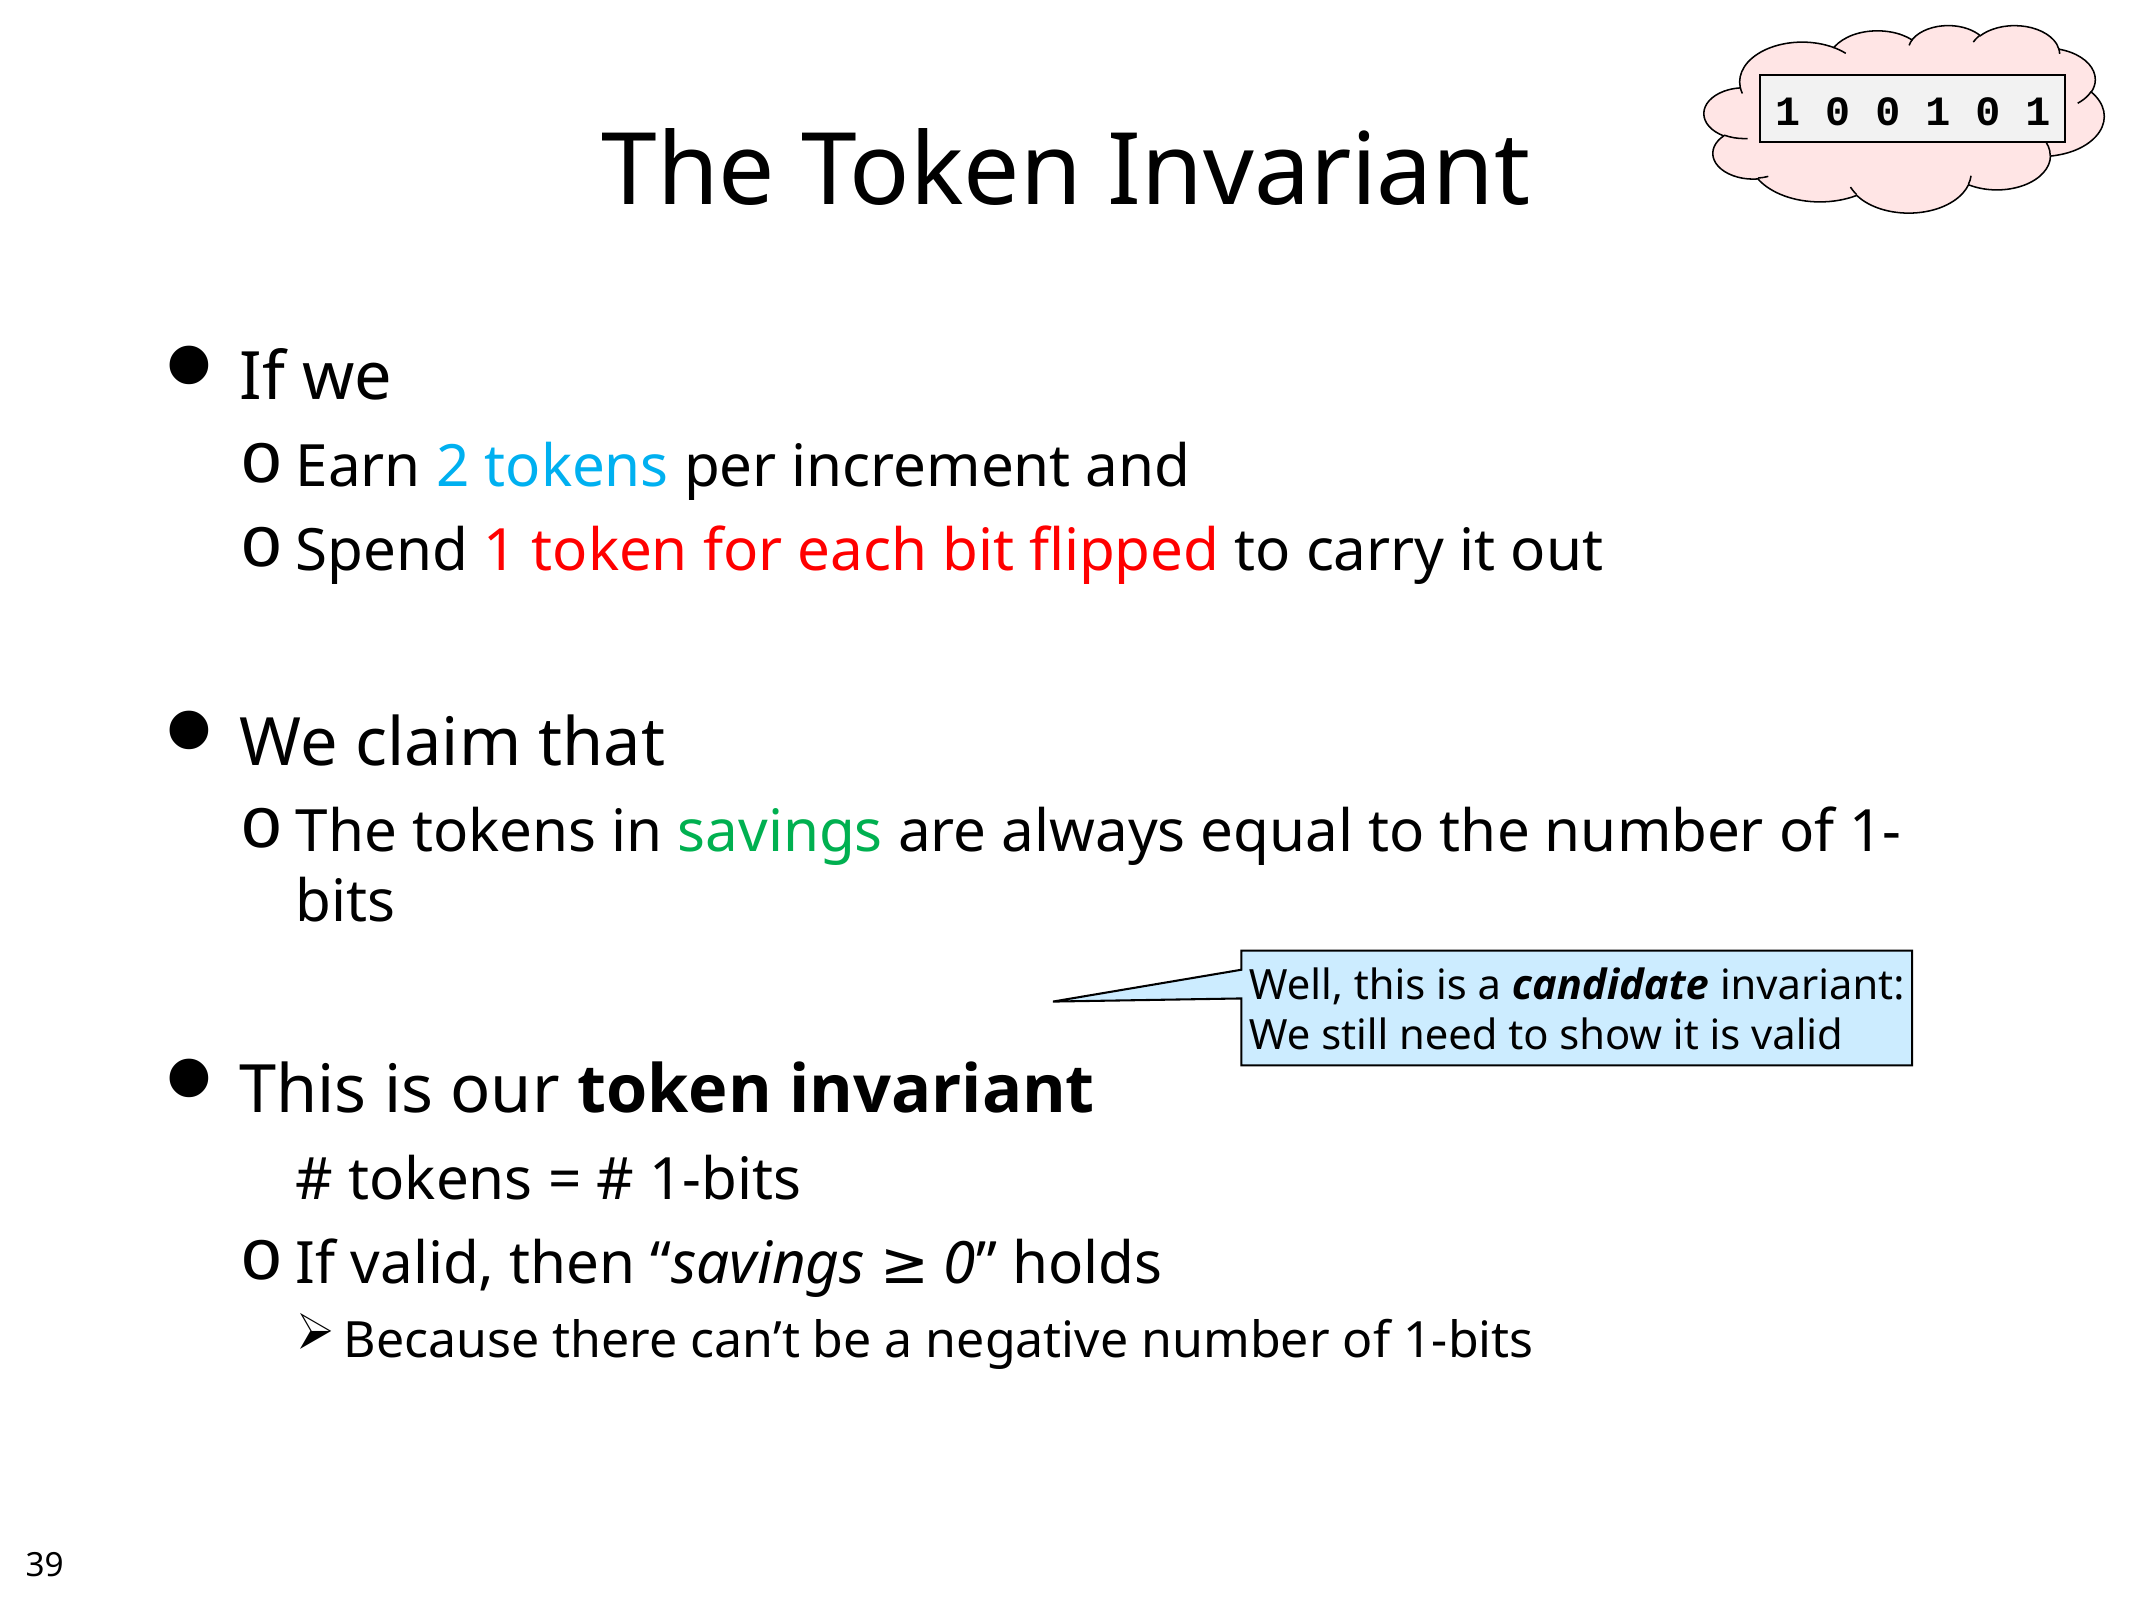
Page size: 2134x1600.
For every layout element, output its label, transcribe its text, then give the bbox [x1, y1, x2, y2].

list If we Earn 2 tokens per increment and Spend 1 token for each bit flipped to carry it out We claim that The tokens in savings are always equal to the number of 1-bits This is our token invariant # tokens = # 1-bits If valid, then “savings ≥ 0” holds Because there can’t be a negative number of 1-bits [155, 324, 1978, 1457]
text_box 1 0 0 1 0 1 [1760, 75, 2066, 142]
slide_number 38 [16, 1533, 74, 1588]
text_box [1703, 25, 2105, 214]
title The Token Invariant [155, 41, 1978, 289]
text_box Well, this is a candidate invariant: We still need to show it is valid [1052, 950, 1913, 1066]
